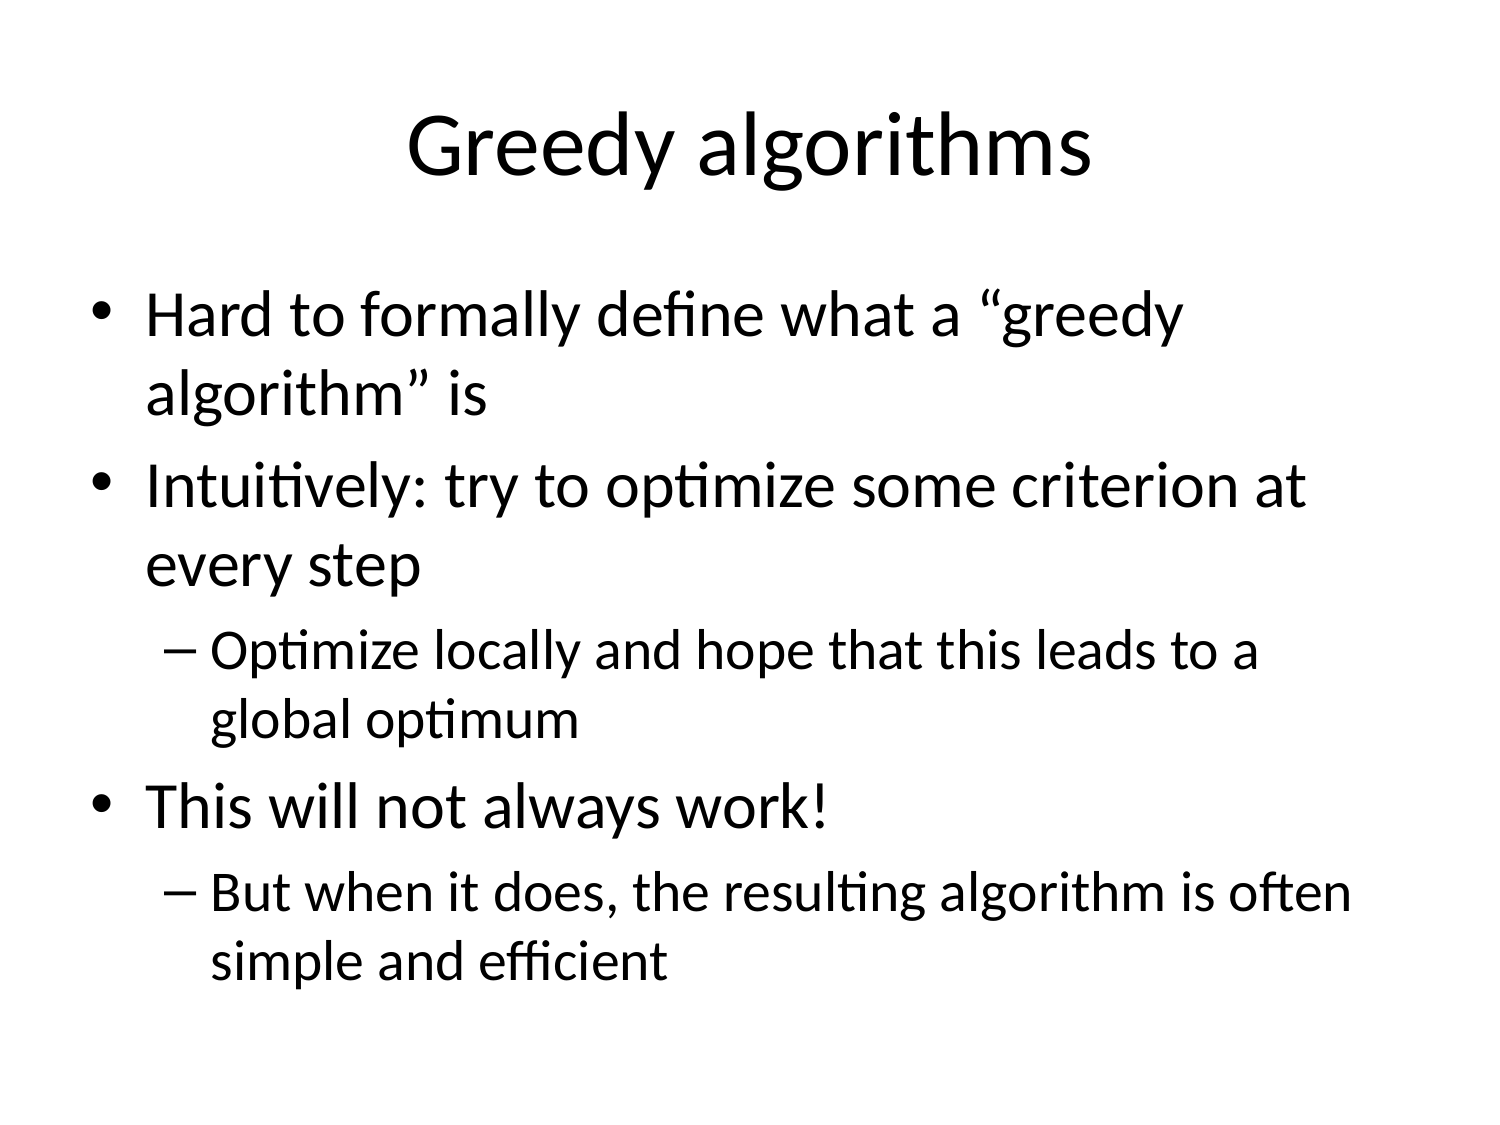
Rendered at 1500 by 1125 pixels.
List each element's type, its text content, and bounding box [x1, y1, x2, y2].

list Hard to formally define what a “greedy algorithm” is Intuitively: try to optimize some criterion at every step Optimize locally and hope that this leads to a global optimum This will not always work! But when it does, the resulting algorithm is often simple and efficient [75, 262, 1425, 1005]
title Greedy algorithms [75, 45, 1425, 233]
